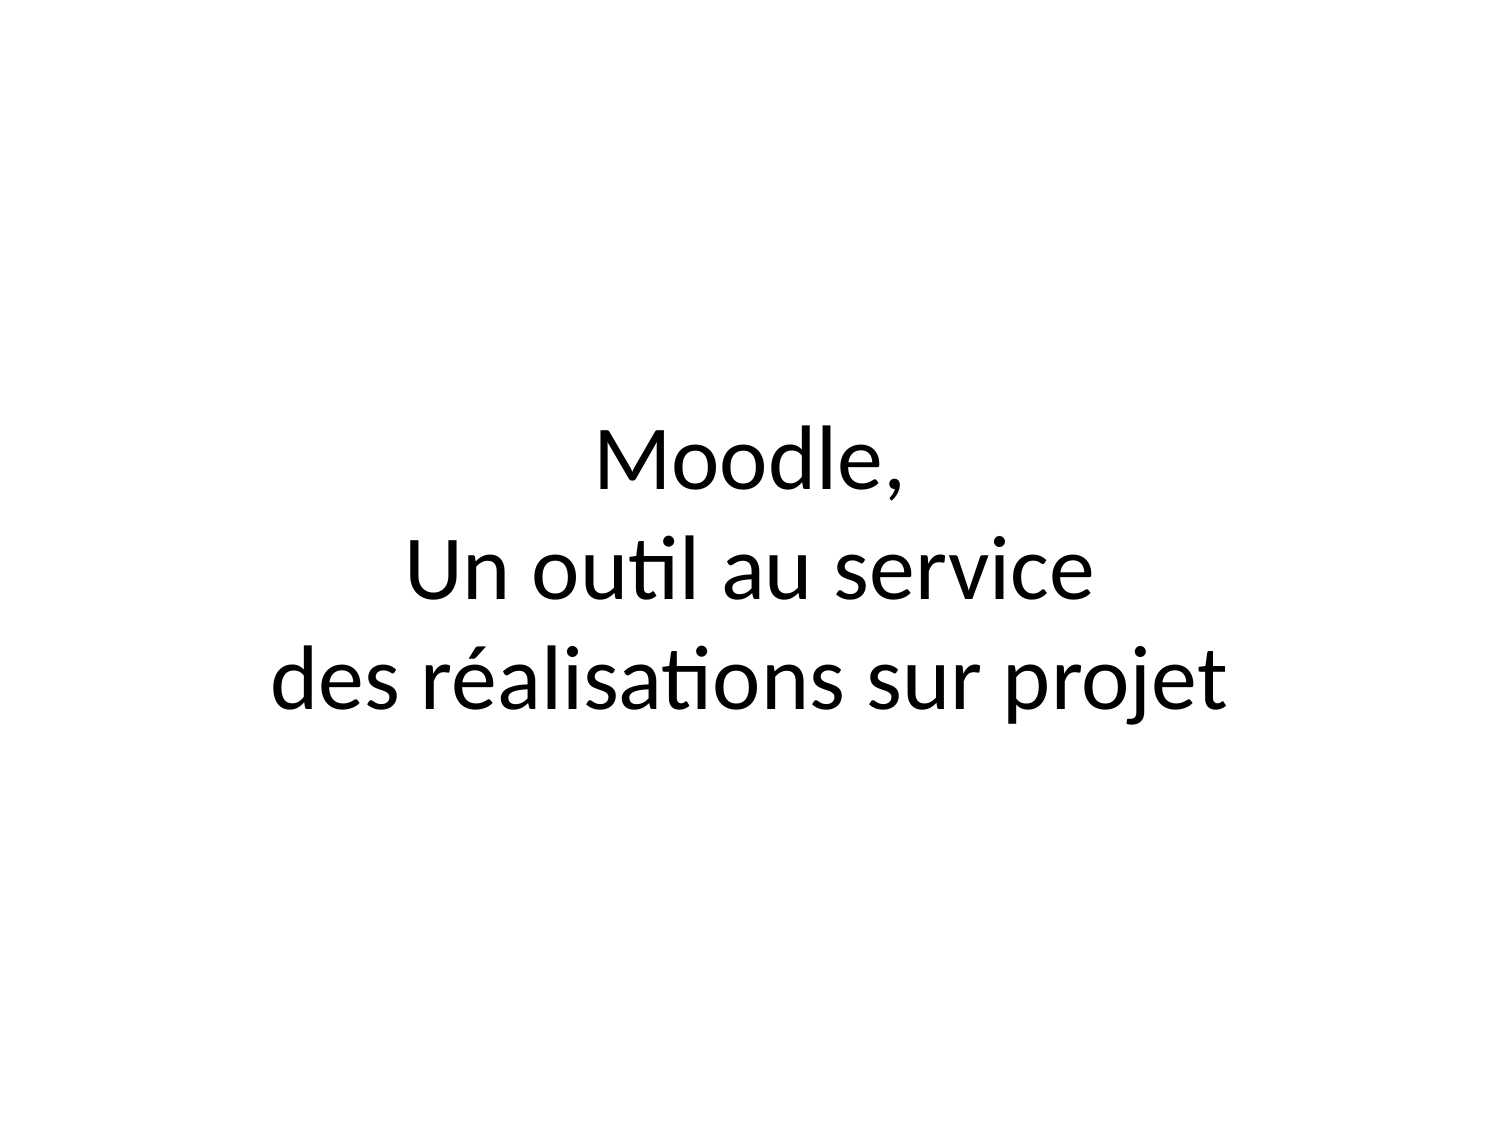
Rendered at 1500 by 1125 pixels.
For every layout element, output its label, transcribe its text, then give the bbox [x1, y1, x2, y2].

title Moodle, Un outil au service des réalisations sur projet [75, 280, 1425, 845]
